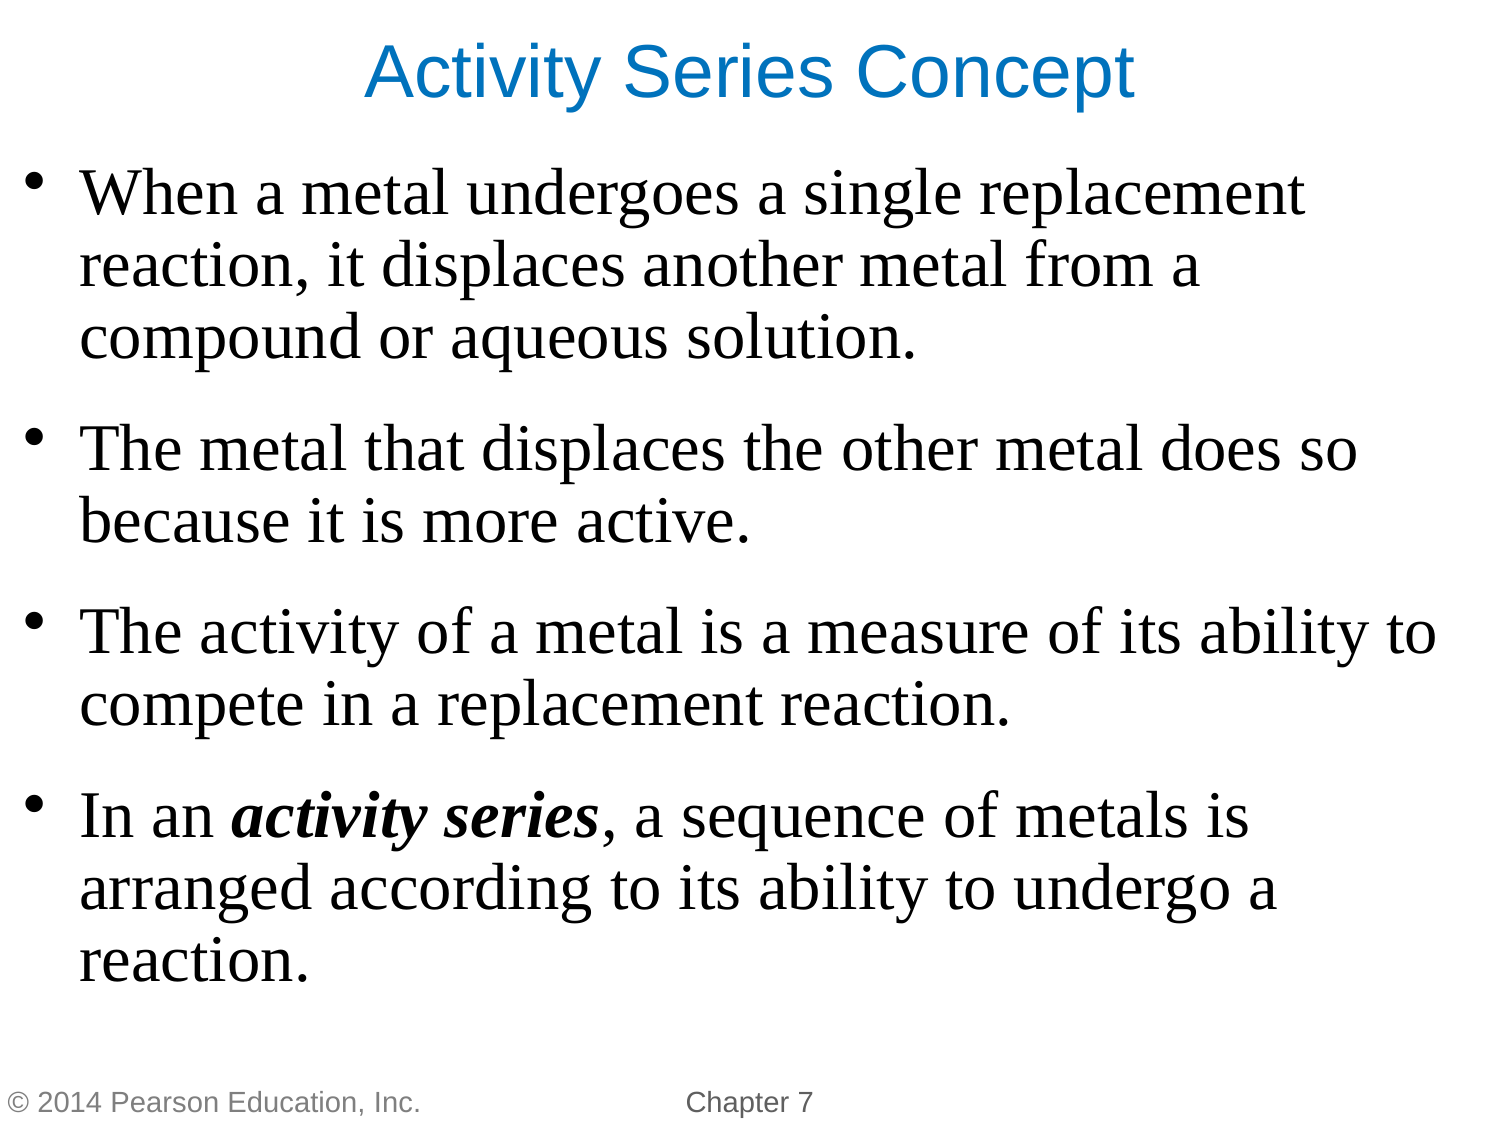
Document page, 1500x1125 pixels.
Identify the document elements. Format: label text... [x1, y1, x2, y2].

list When a metal undergoes a single replacement reaction, it displaces another metal from a compound or aqueous solution. The metal that displaces the other metal does so because it is more active. The activity of a metal is a measure of its ability to compete in a replacement reaction. In an activity series, a sequence of metals is arranged according to its ability to undergo a reaction. [22, 156, 1476, 1125]
title Activity Series Concept [0, 0, 1500, 135]
